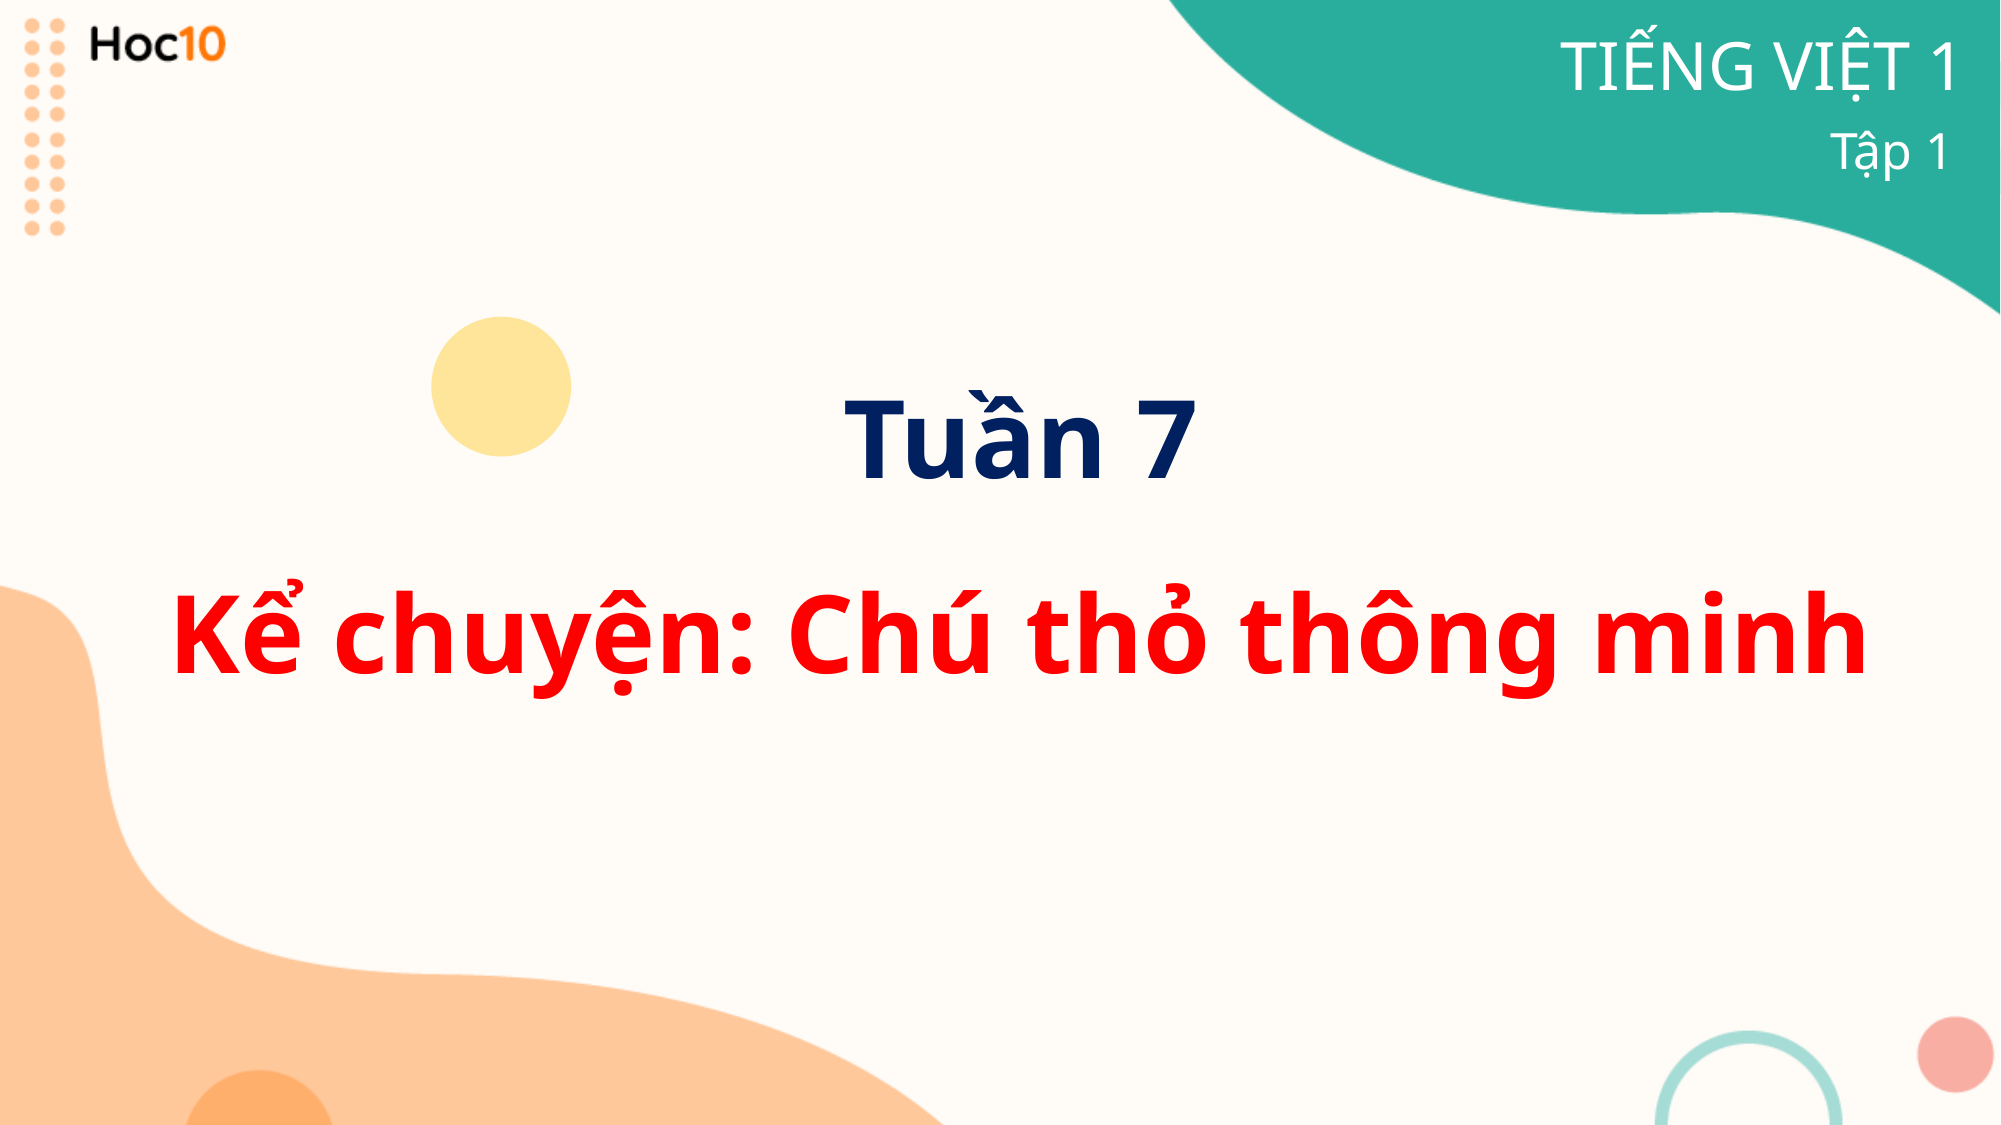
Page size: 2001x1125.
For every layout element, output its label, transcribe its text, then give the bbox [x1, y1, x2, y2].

text_box Tập 1 [1815, 112, 1970, 187]
text_box Tuần 7 Kể chuyện: Chú thỏ thông minh [154, 298, 1888, 703]
text_box TIẾNG VIỆT 1 [1545, 16, 1981, 112]
picture [0, 0, 2001, 1125]
